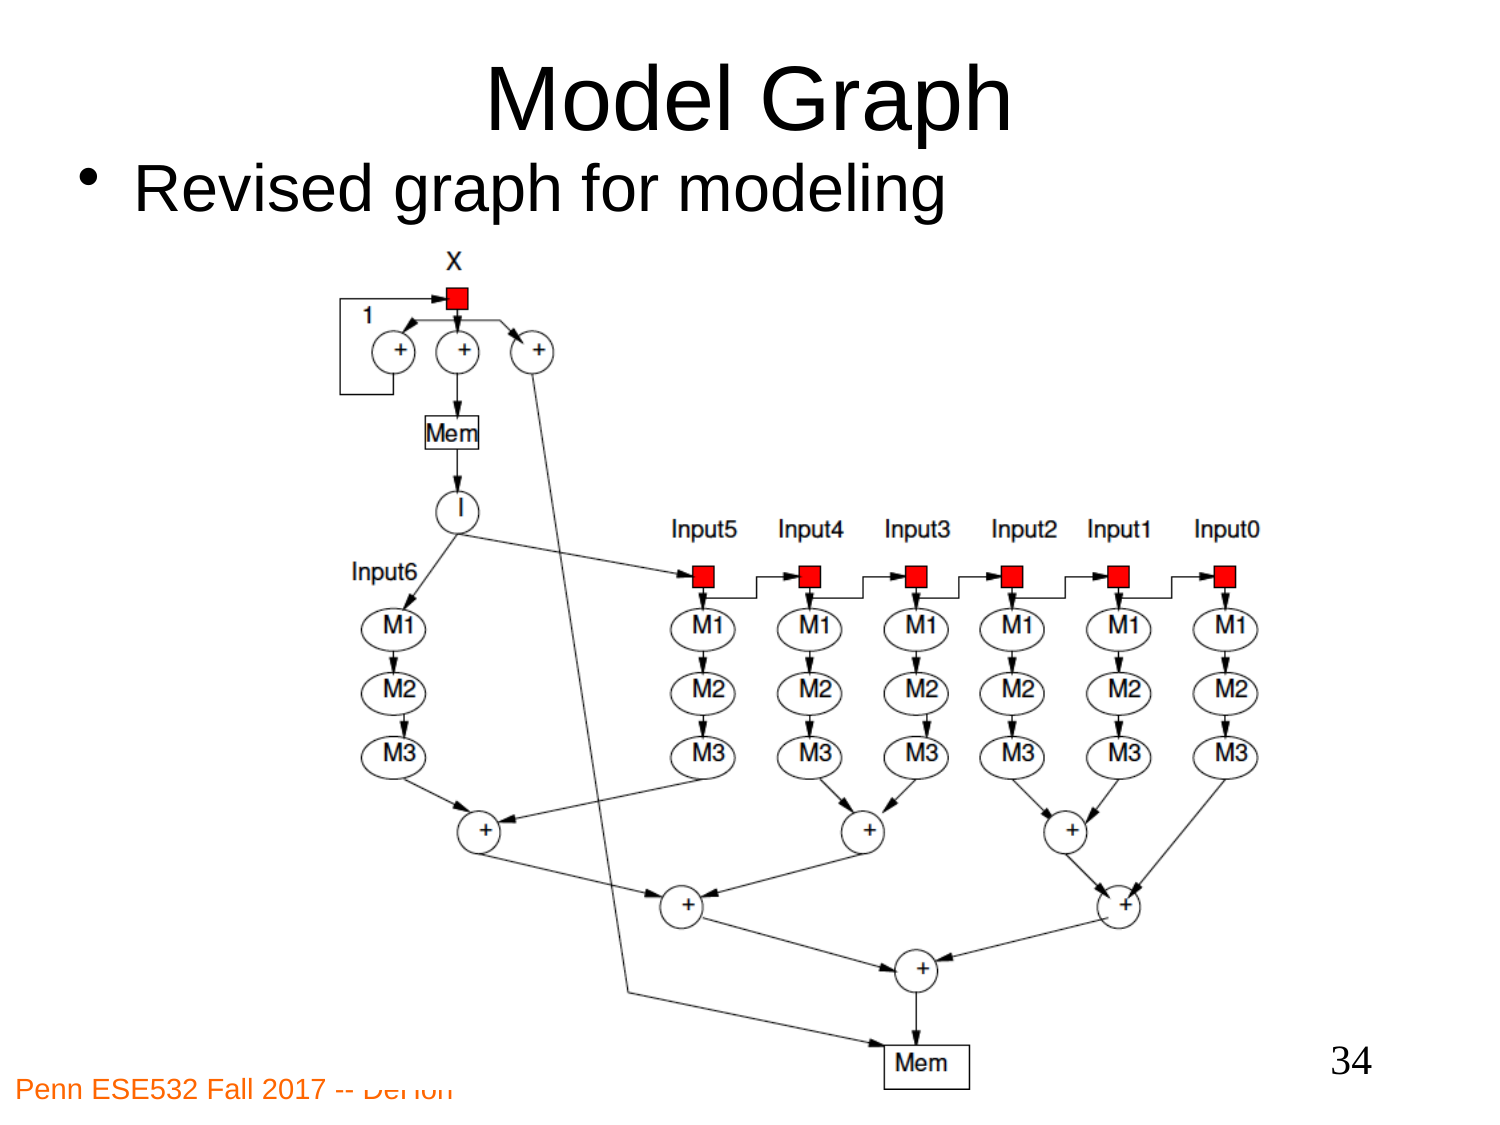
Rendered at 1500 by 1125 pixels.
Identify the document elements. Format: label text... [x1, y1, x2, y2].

title Model Graph [112, 0, 1388, 188]
list Revised graph for modeling [62, 137, 1338, 813]
slide_number 34 [1074, 1024, 1388, 1101]
slide_number Penn ESE532 Fall 2017 -- DeHon [0, 1062, 688, 1125]
picture [337, 249, 1263, 1091]
